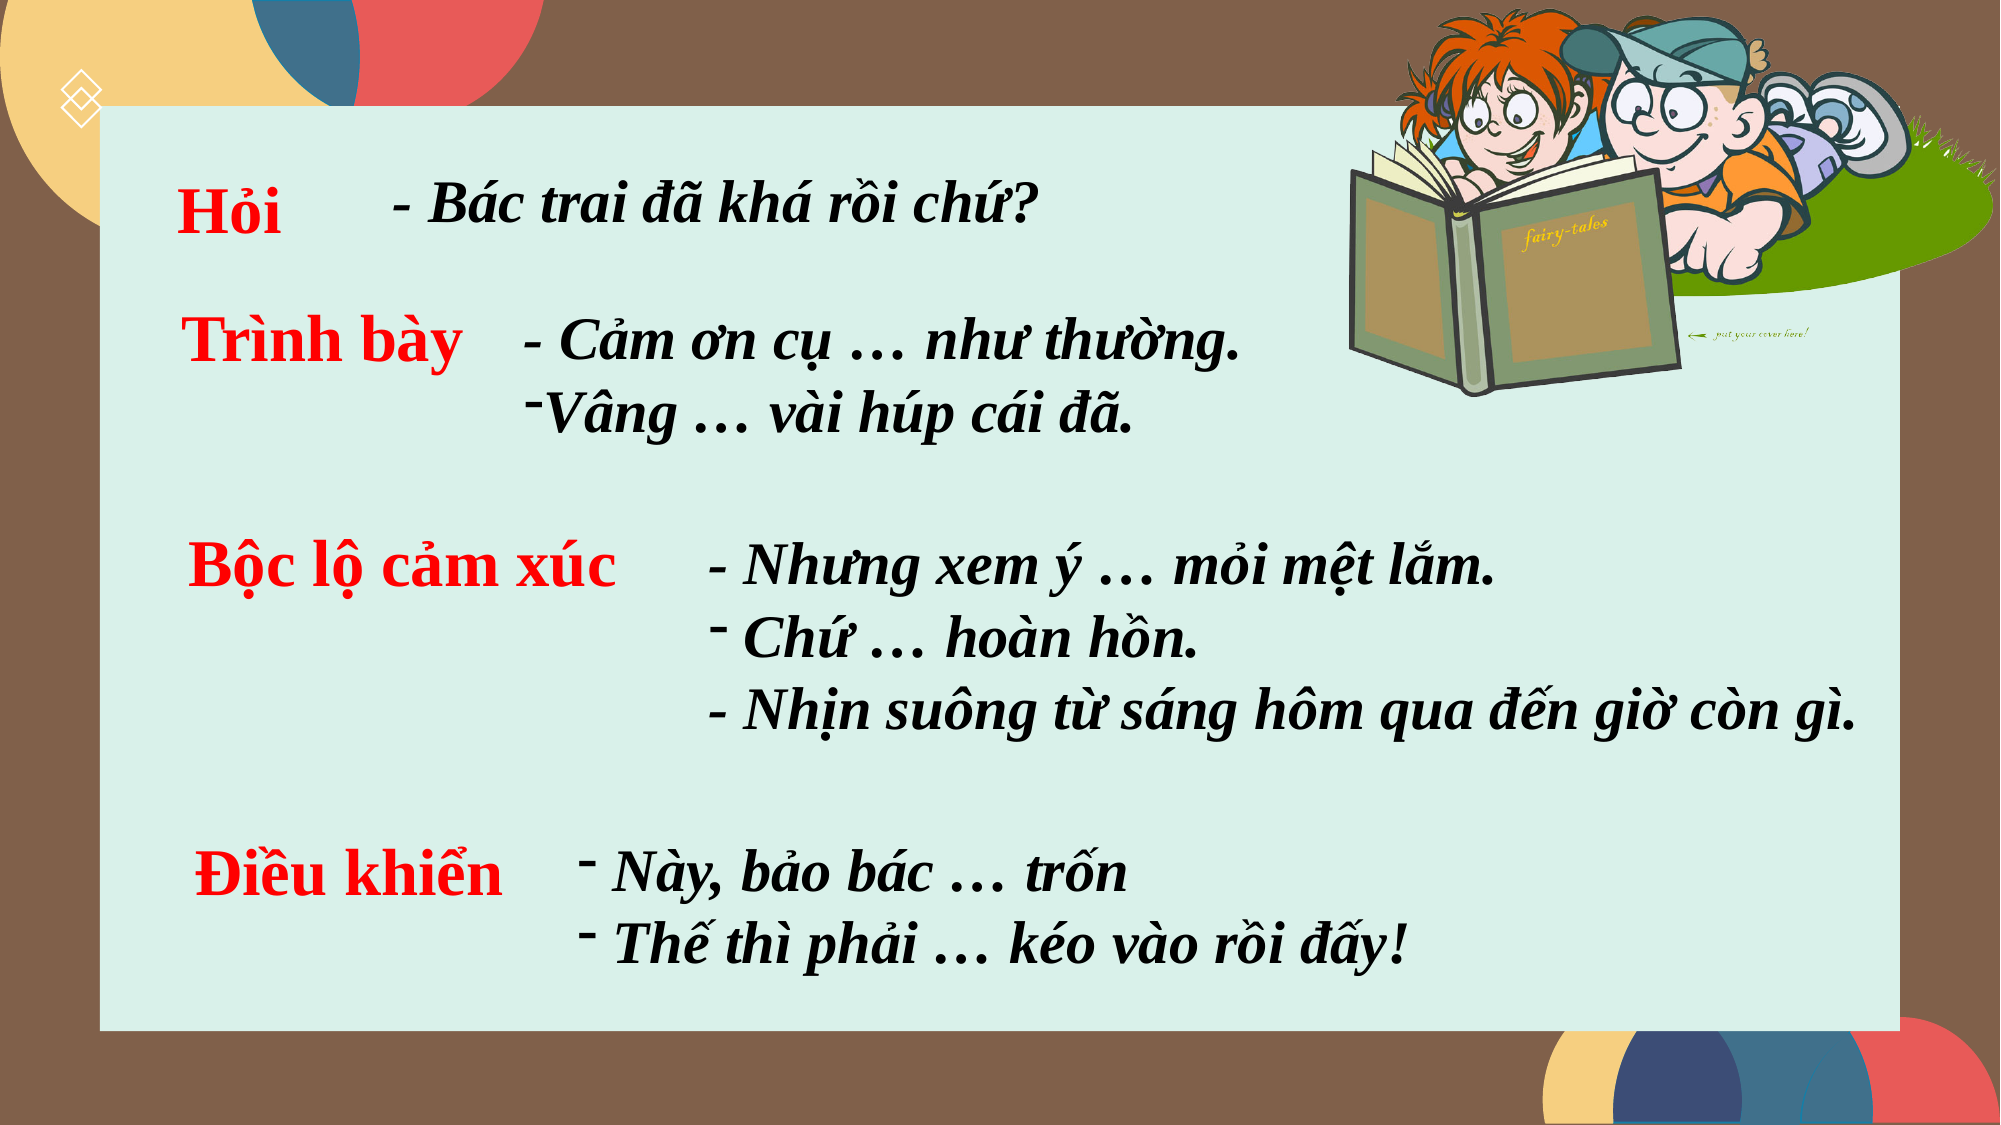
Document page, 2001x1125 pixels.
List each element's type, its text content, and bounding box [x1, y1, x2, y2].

text_box - Bác trai đã khá rồi chứ? [378, 155, 1332, 243]
text_box Trình bày [166, 287, 480, 382]
text_box Bộc lộ cảm xúc [173, 512, 633, 607]
text_box Này, bảo bác … trốn Thế thì phải … kéo vào rồi đấy! [562, 823, 1466, 983]
text_box - Nhưng xem ý … mỏi mệt lắm. Chứ … hoàn hồn. - Nhịn suông từ sáng hôm qua đến giờ còn gì. [693, 517, 2000, 750]
picture [1338, 0, 2000, 407]
text_box Hỏi [163, 159, 297, 254]
text_box [99, 105, 1901, 1032]
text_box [61, 70, 101, 128]
text_box Điều khiển [179, 821, 519, 917]
text_box - Cảm ơn cụ … như thường. Vâng … vài húp cái đã. [509, 292, 2000, 452]
